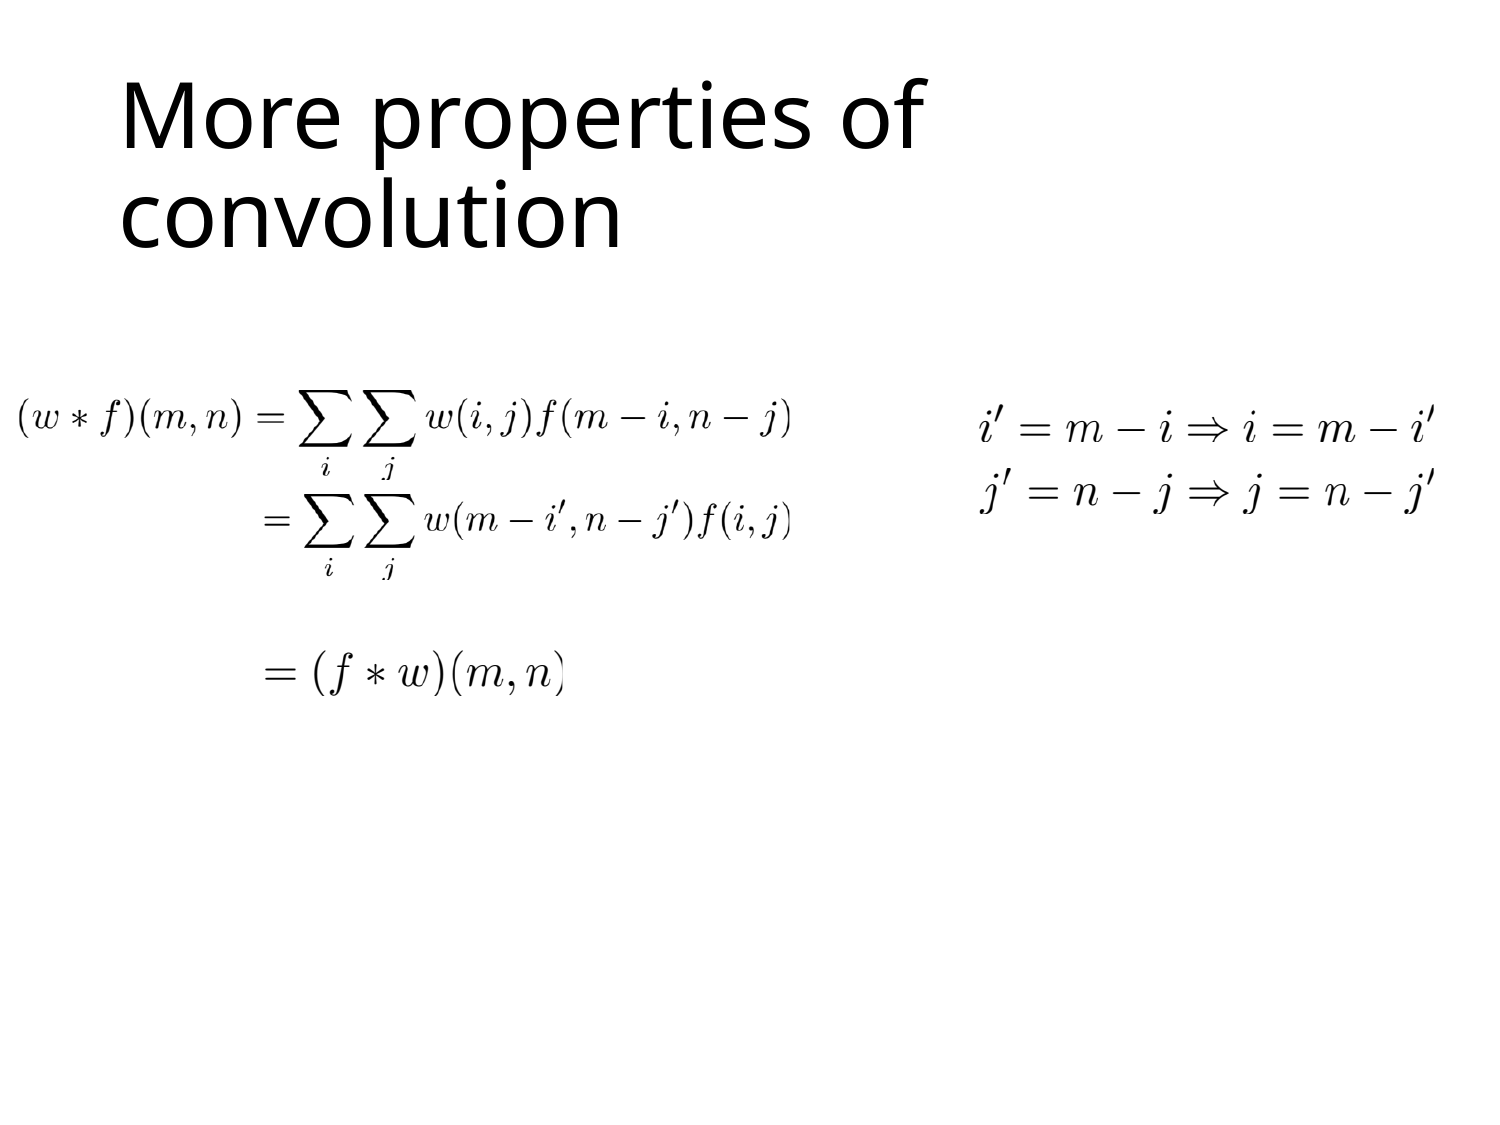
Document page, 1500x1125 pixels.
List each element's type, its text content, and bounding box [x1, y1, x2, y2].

title More properties of convolution [103, 59, 1397, 278]
picture [264, 493, 790, 580]
picture [979, 404, 1434, 442]
picture [19, 389, 790, 480]
picture [264, 649, 563, 696]
picture [979, 467, 1434, 514]
